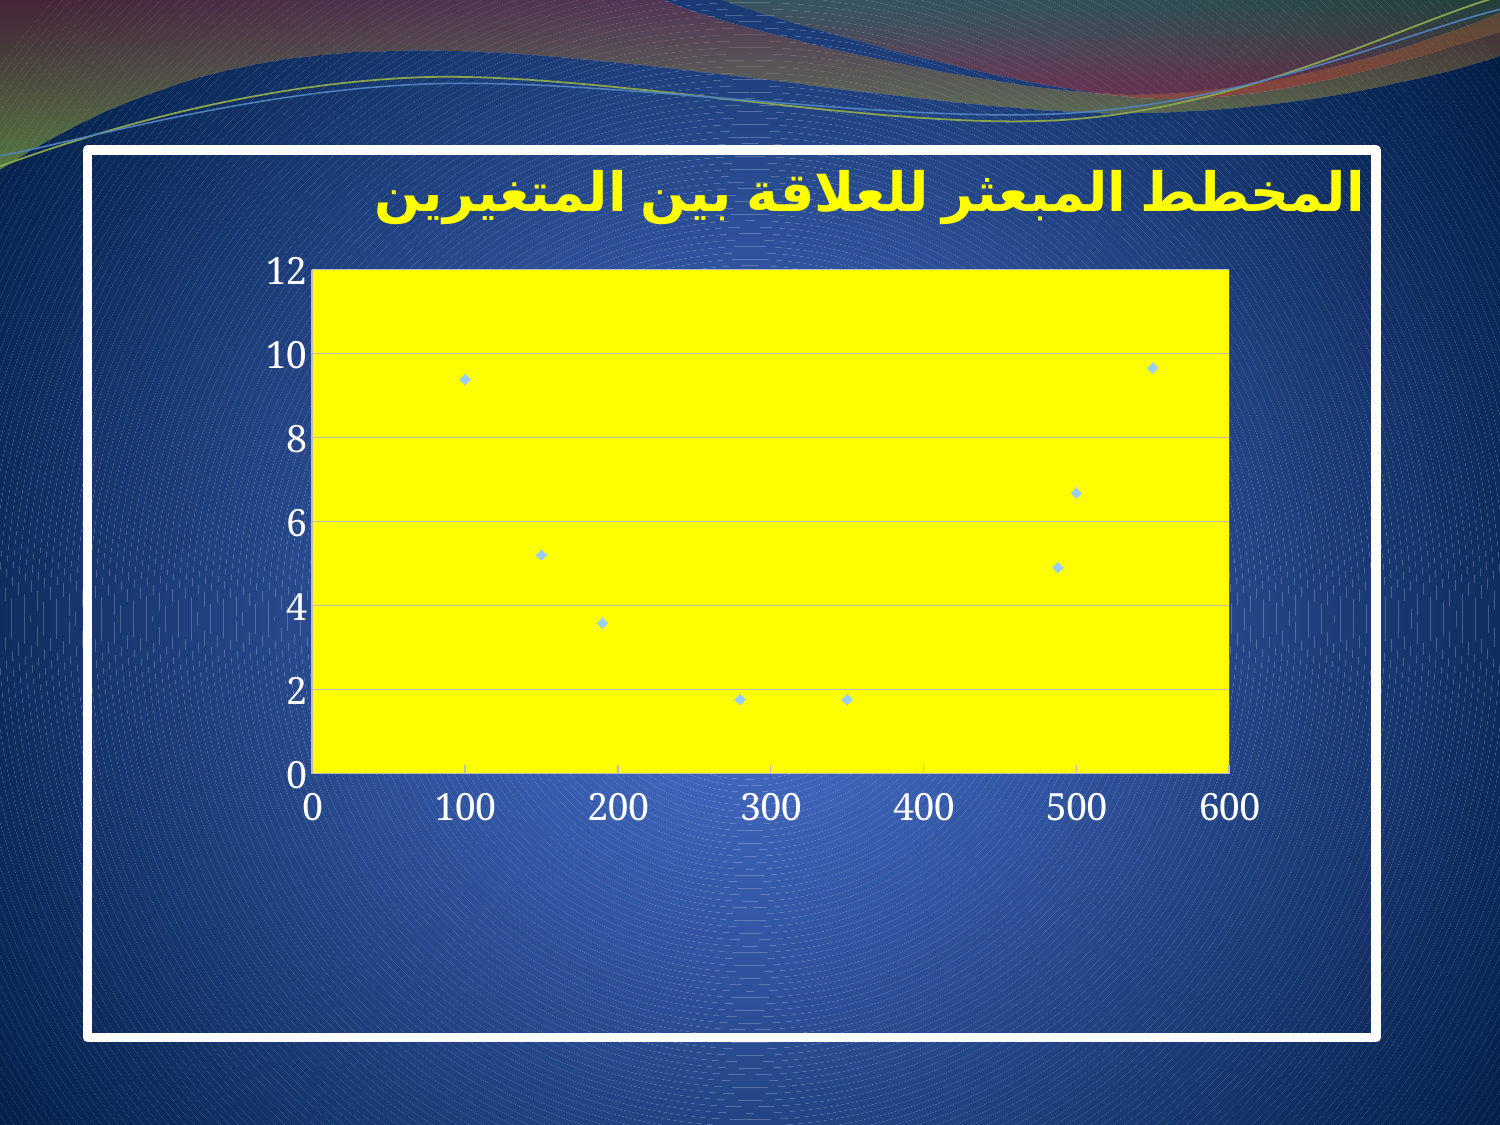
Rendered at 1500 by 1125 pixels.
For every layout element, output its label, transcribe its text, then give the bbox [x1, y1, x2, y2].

subtitle المخطط المبعثر للعلاقة بين المتغيرين [87, 149, 1376, 1038]
chart [162, 199, 1288, 913]
